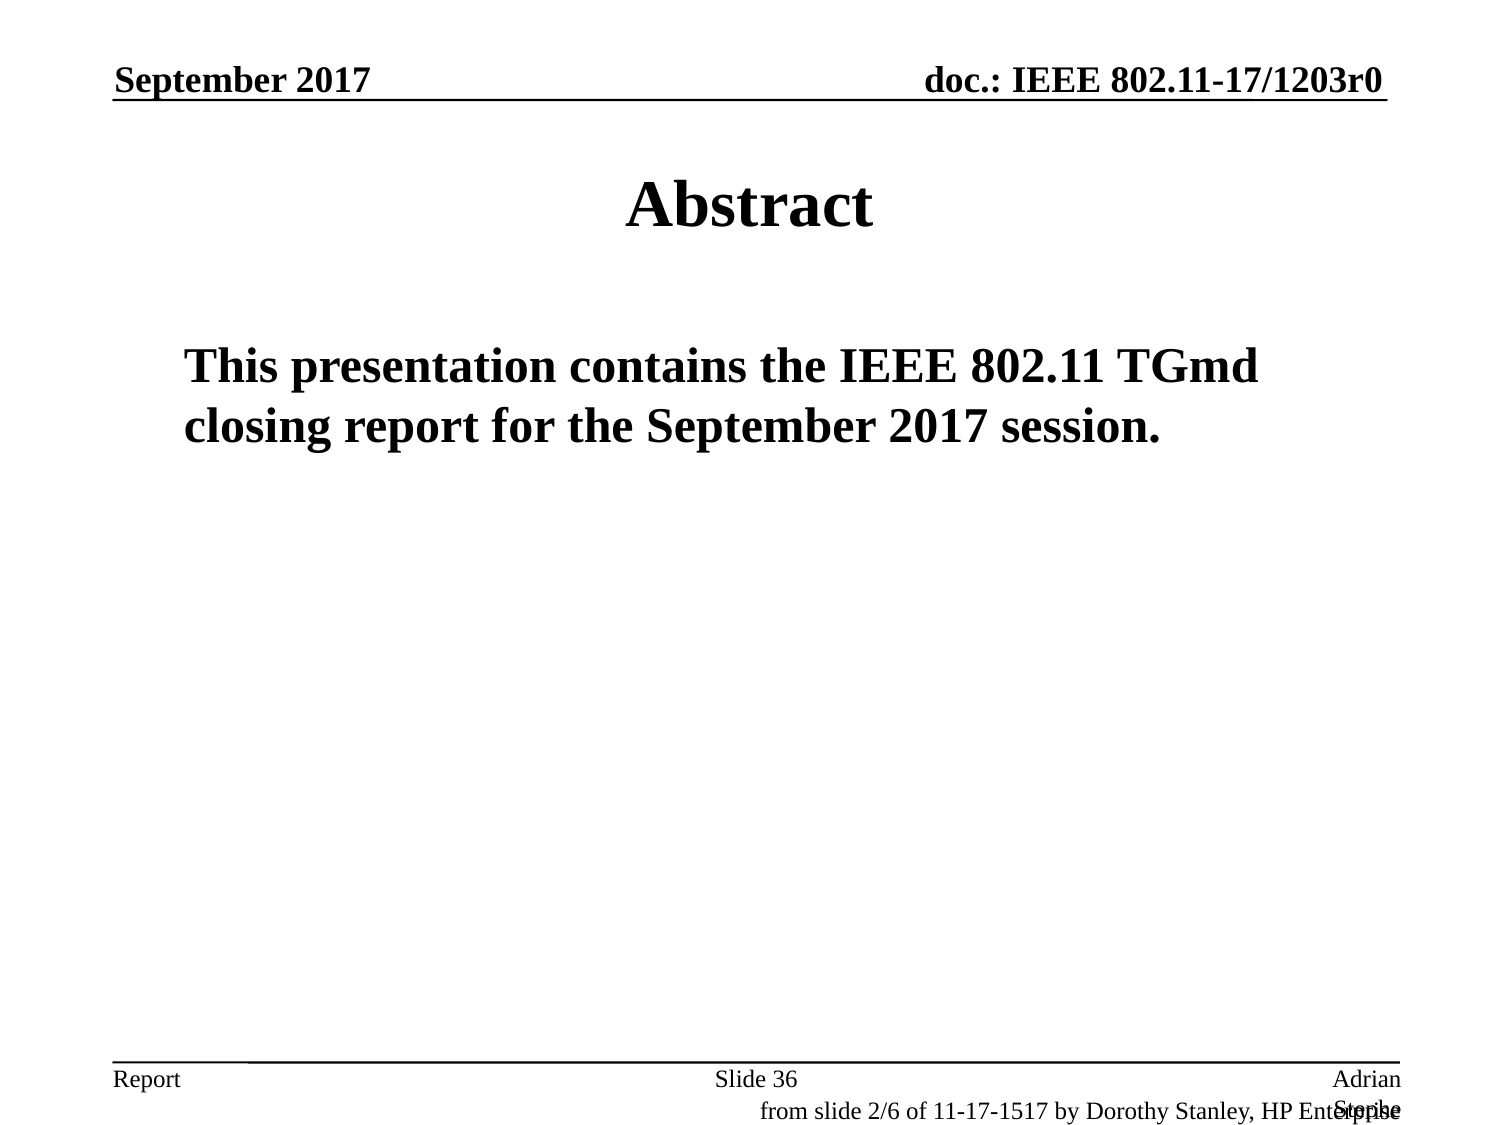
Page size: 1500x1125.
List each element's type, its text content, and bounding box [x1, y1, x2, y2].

slide_number Slide 36 [711, 1061, 801, 1087]
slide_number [114, 54, 374, 101]
text_box from slide 2/6 of 11-17-1517 by Dorothy Stanley, HP Enterprise [343, 1087, 1417, 1125]
title Abstract [112, 112, 1388, 288]
footer Adrian Stephens, Intel Corporation [1324, 1061, 1402, 1087]
list This presentation contains the IEEE 802.11 TGmd closing report for the September 2017 session. [112, 324, 1388, 1000]
